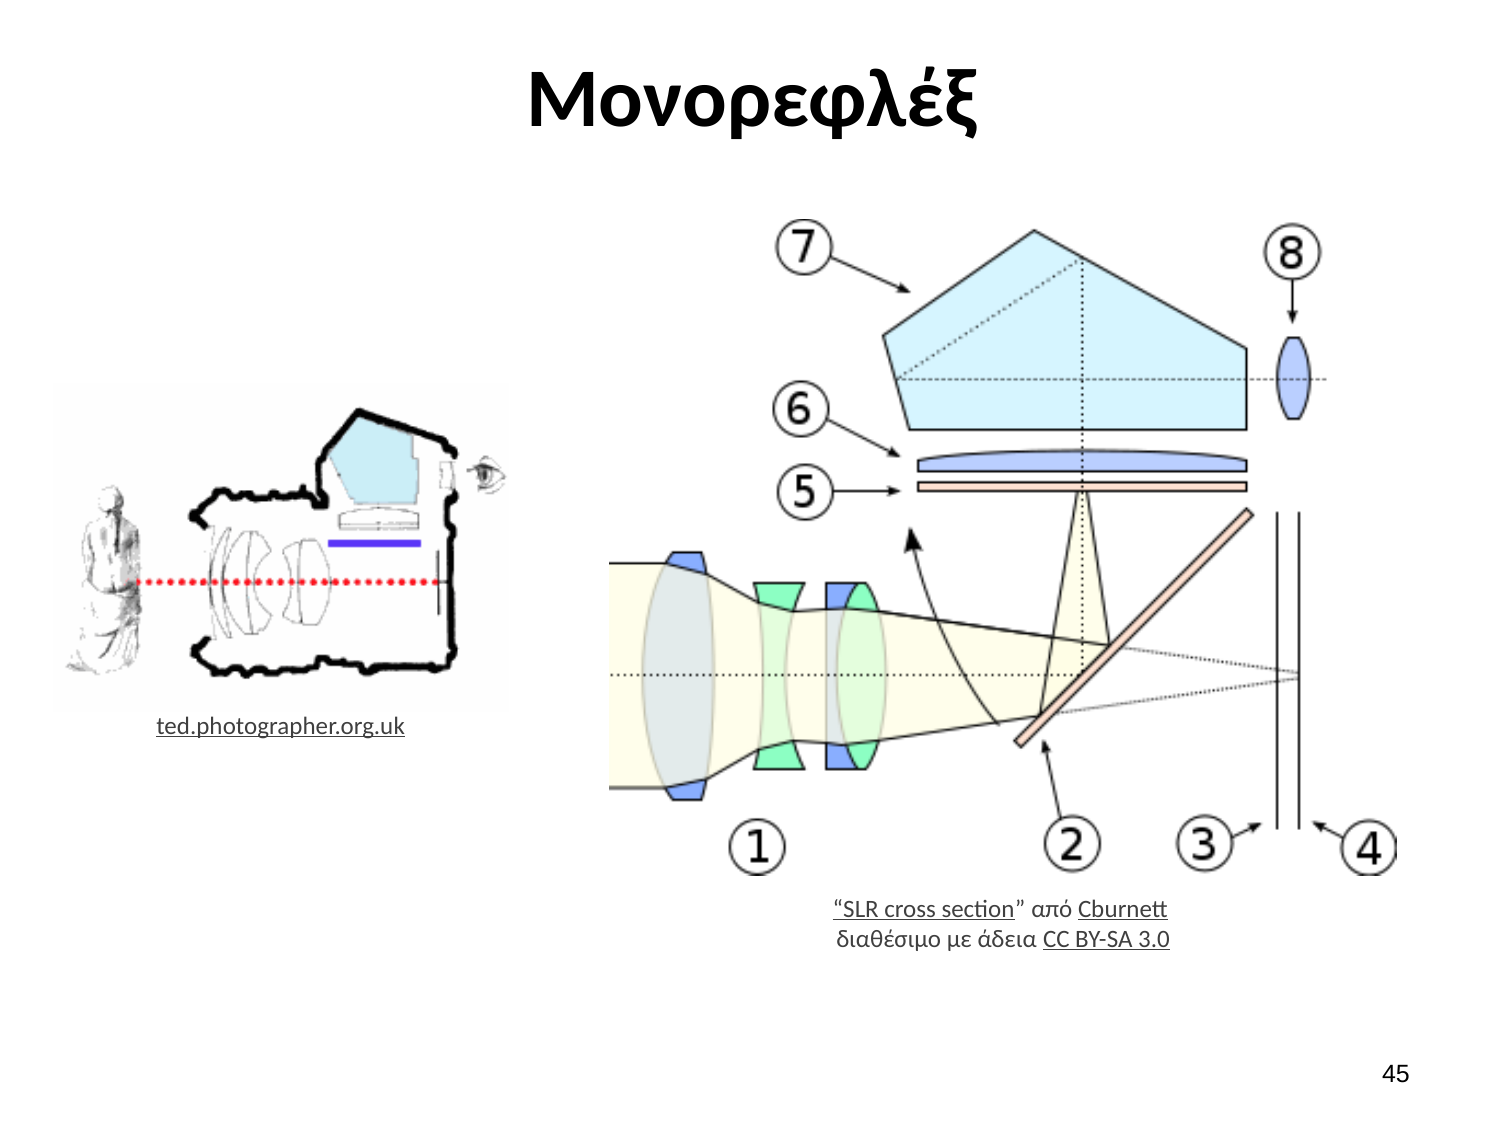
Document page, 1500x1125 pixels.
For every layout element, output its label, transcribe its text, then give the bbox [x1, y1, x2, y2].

text_box “SLR cross section” από Cburnett διαθέσιμο με άδεια CC BY-SA 3.0 [762, 884, 1244, 960]
picture [609, 219, 1397, 876]
text_box ted.photographer.org.uk [103, 719, 458, 747]
title Μονορεφλέξ [76, 19, 1427, 169]
slide_number 44 [1074, 1042, 1425, 1103]
picture [52, 383, 509, 712]
